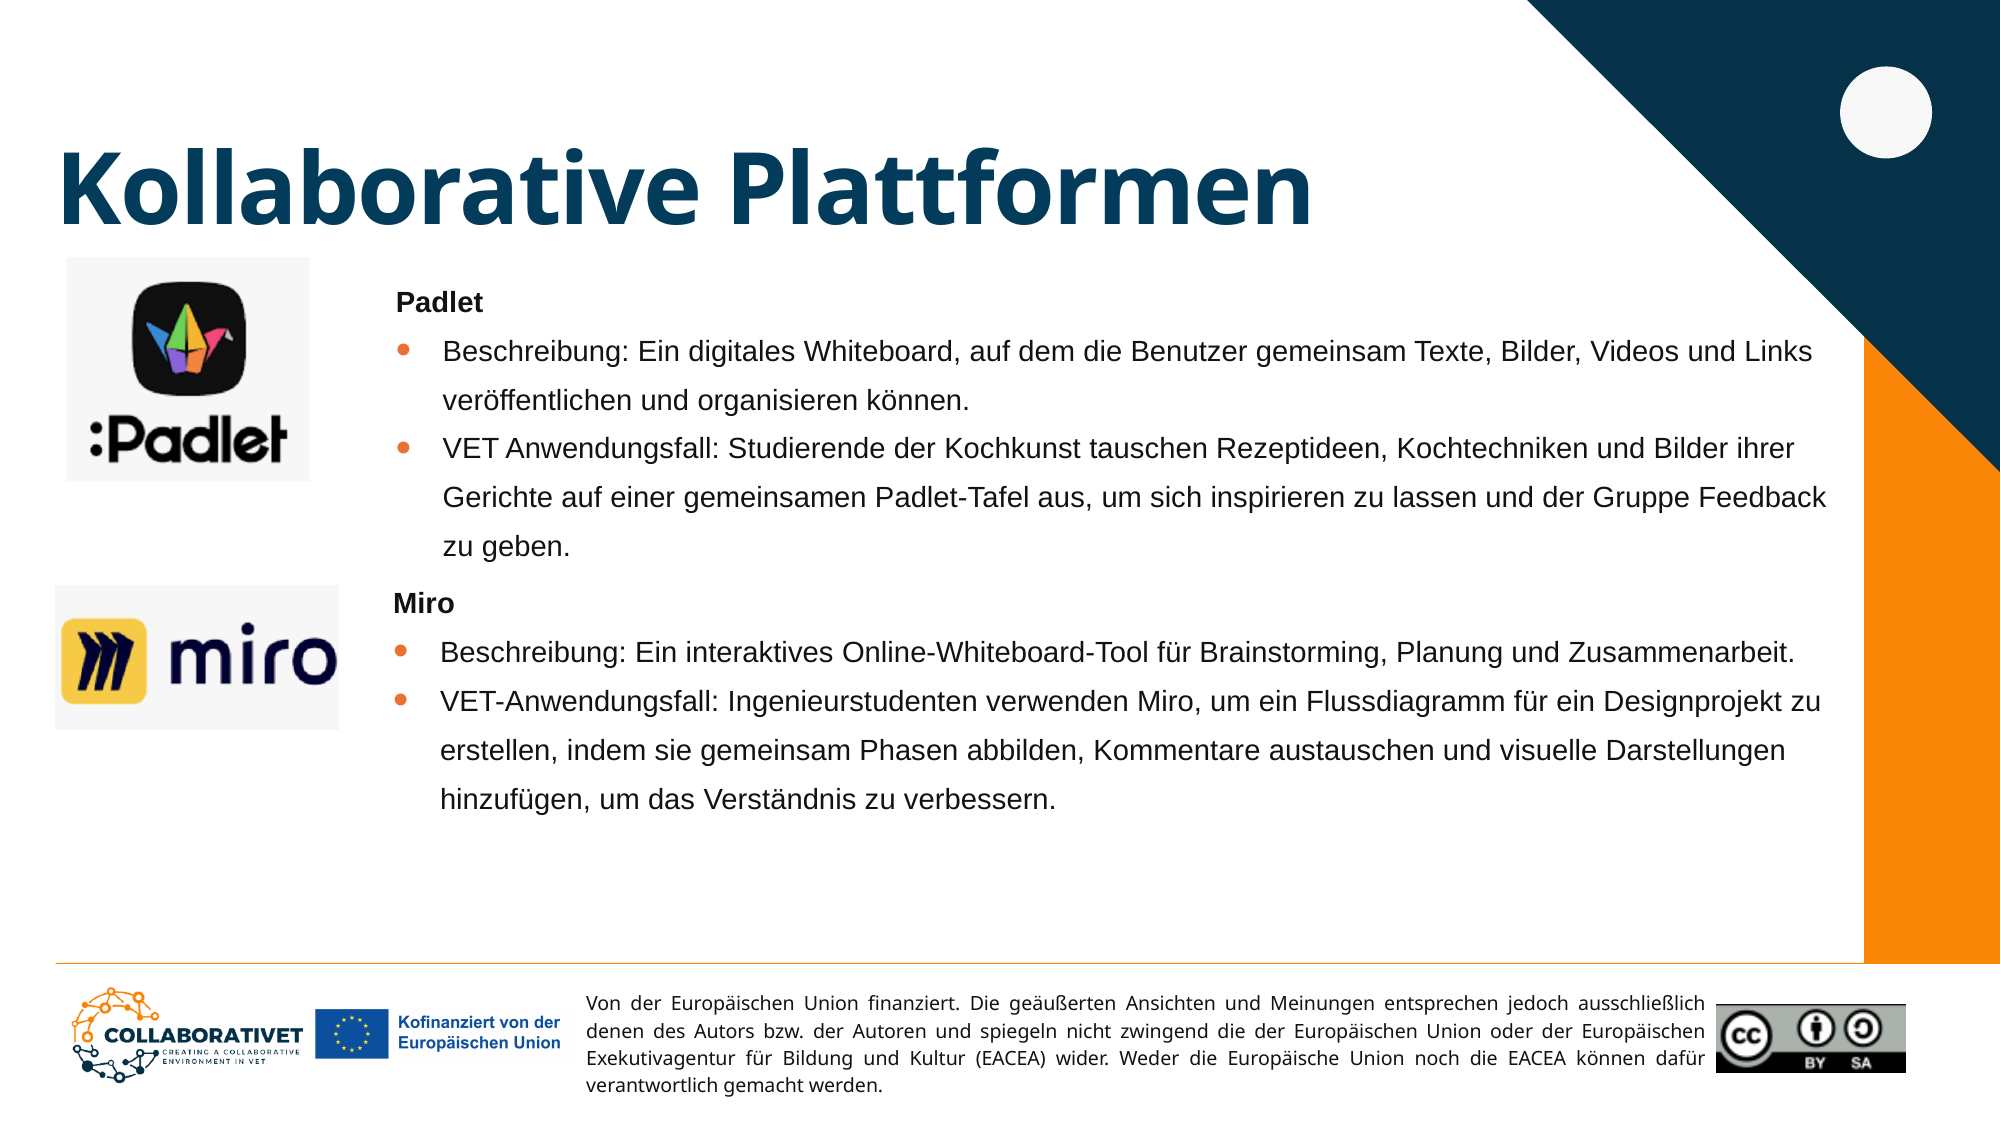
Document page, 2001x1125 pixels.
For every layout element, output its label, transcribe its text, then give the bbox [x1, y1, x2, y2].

text_box Von der Europäischen Union finanziert. Die geäußerten Ansichten und Meinungen entsprechen jedoch ausschließlich denen des Autors bzw. der Autoren und spiegeln nicht zwingend die der Europäischen Union oder der Europäischen Exekutivagentur für Bildung und Kultur (EACEA) wider. Weder die Europäische Union noch die EACEA können dafür verantwortlich gemacht werden. [586, 987, 1705, 1097]
picture [311, 1005, 575, 1062]
picture [66, 257, 311, 482]
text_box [1839, 65, 1933, 159]
text_box Miro Beschreibung: Ein interaktives Online-Whiteboard-Tool für Brainstorming, Planung und Zusammenarbeit. VET-Anwendungsfall: Ingenieurstudenten verwenden Miro, um ein Flussdiagramm für ein Designprojekt zu erstellen, indem sie gemeinsam Phasen abbilden, Kommentare austauschen und visuelle Darstellungen hinzufügen, um das Verständnis zu verbessern. [393, 570, 1852, 815]
text_box [1864, 474, 2000, 964]
picture [55, 584, 340, 730]
picture [1716, 1003, 1907, 1074]
text_box [61, 915, 317, 1125]
text_box Padlet Beschreibung: Ein digitales Whiteboard, auf dem die Benutzer gemeinsam Texte, Bilder, Videos und Links veröffentlichen und organisieren können. VET Anwendungsfall: Studierende der Kochkunst tauschen Rezeptideen, Kochtechniken und Bilder ihrer Gerichte auf einer gemeinsamen Padlet-Tafel aus, um sich inspirieren zu lassen und der Gruppe Feedback zu geben. [395, 268, 1855, 563]
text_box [1526, 0, 2000, 474]
text_box Kollaborative Plattformen [55, 42, 1526, 245]
